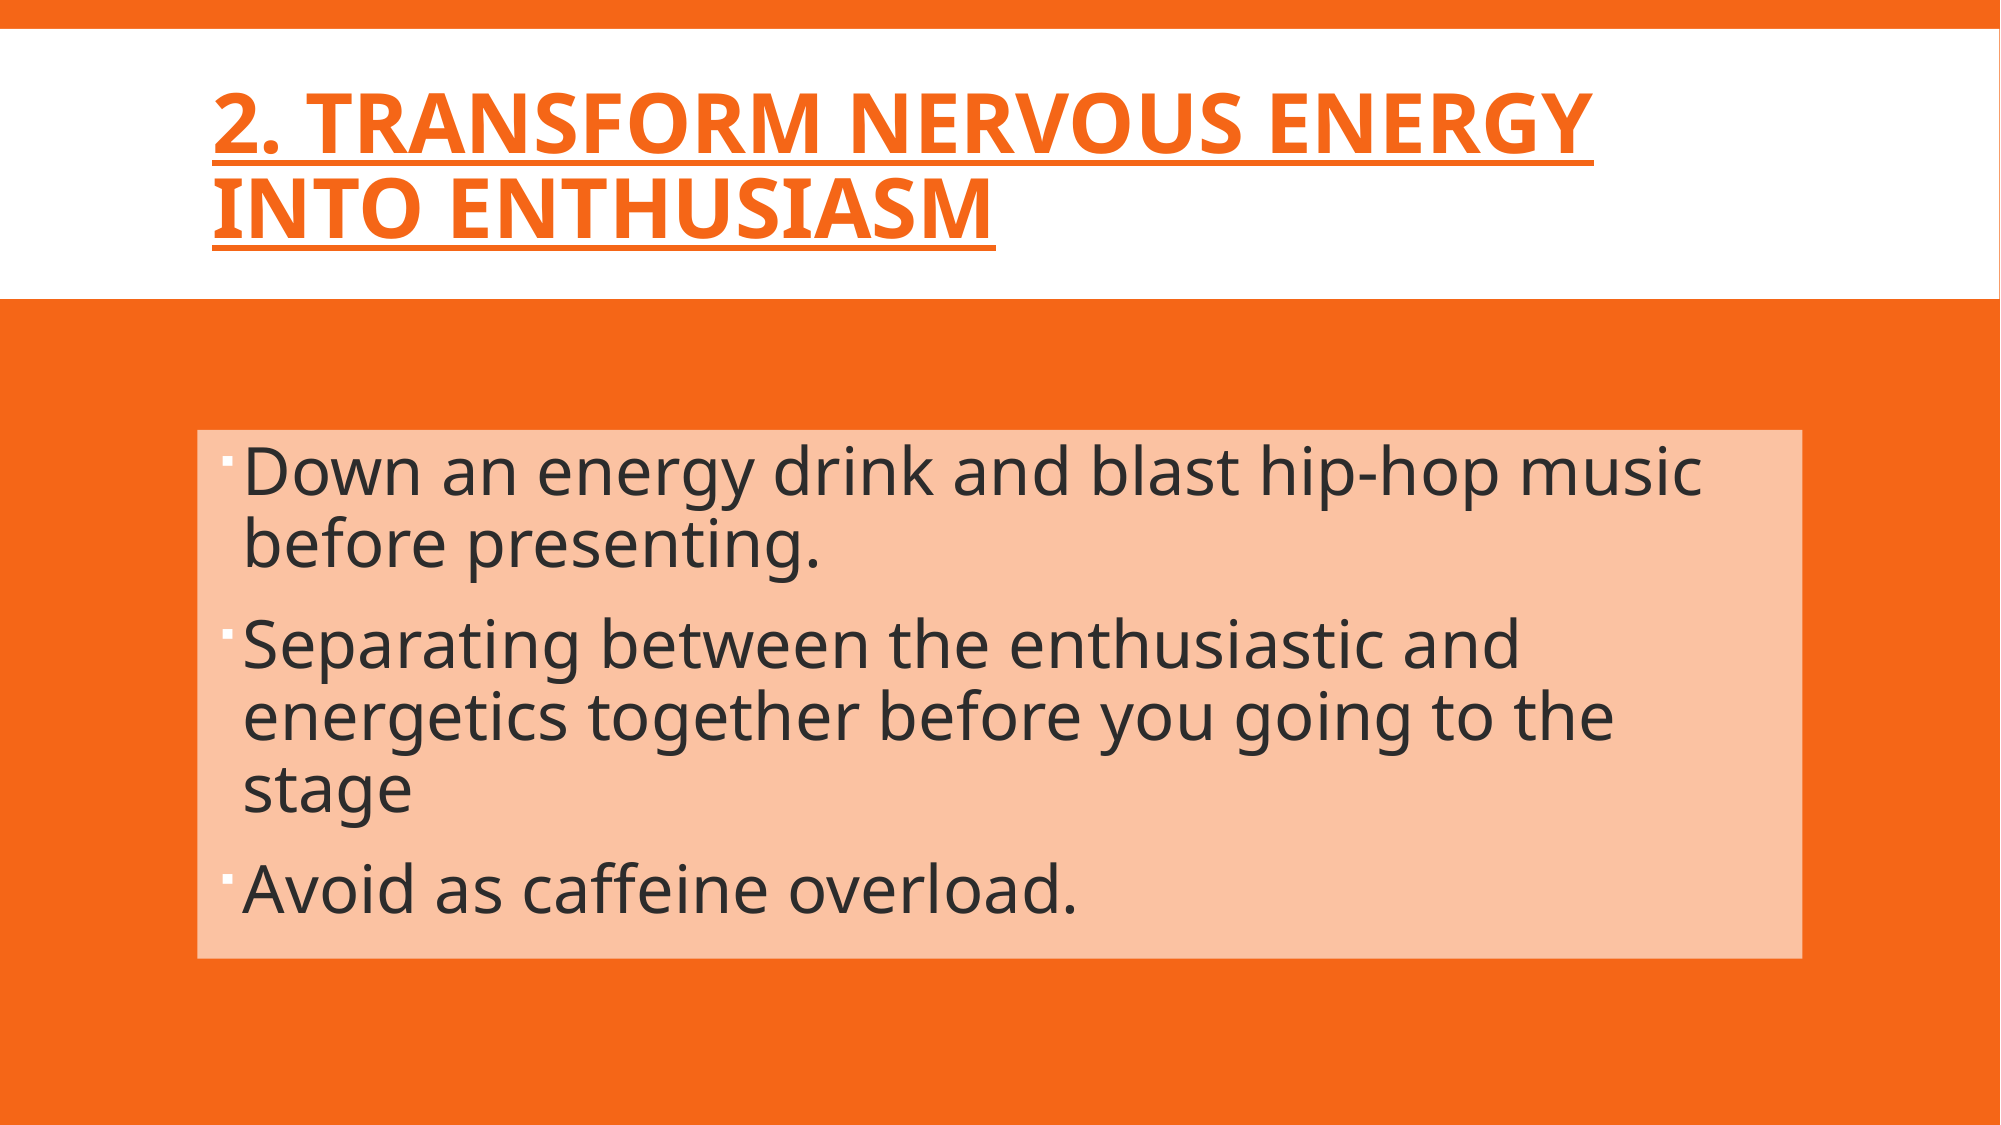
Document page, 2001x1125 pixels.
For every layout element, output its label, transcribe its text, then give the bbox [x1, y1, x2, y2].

title 2. Transform Nervous Energy Into Enthusiasm [197, 46, 1803, 295]
list Down an energy drink and blast hip-hop music before presenting. Separating between the enthusiastic and energetics together before you going to the stage Avoid as caffeine overload. [197, 429, 1803, 959]
